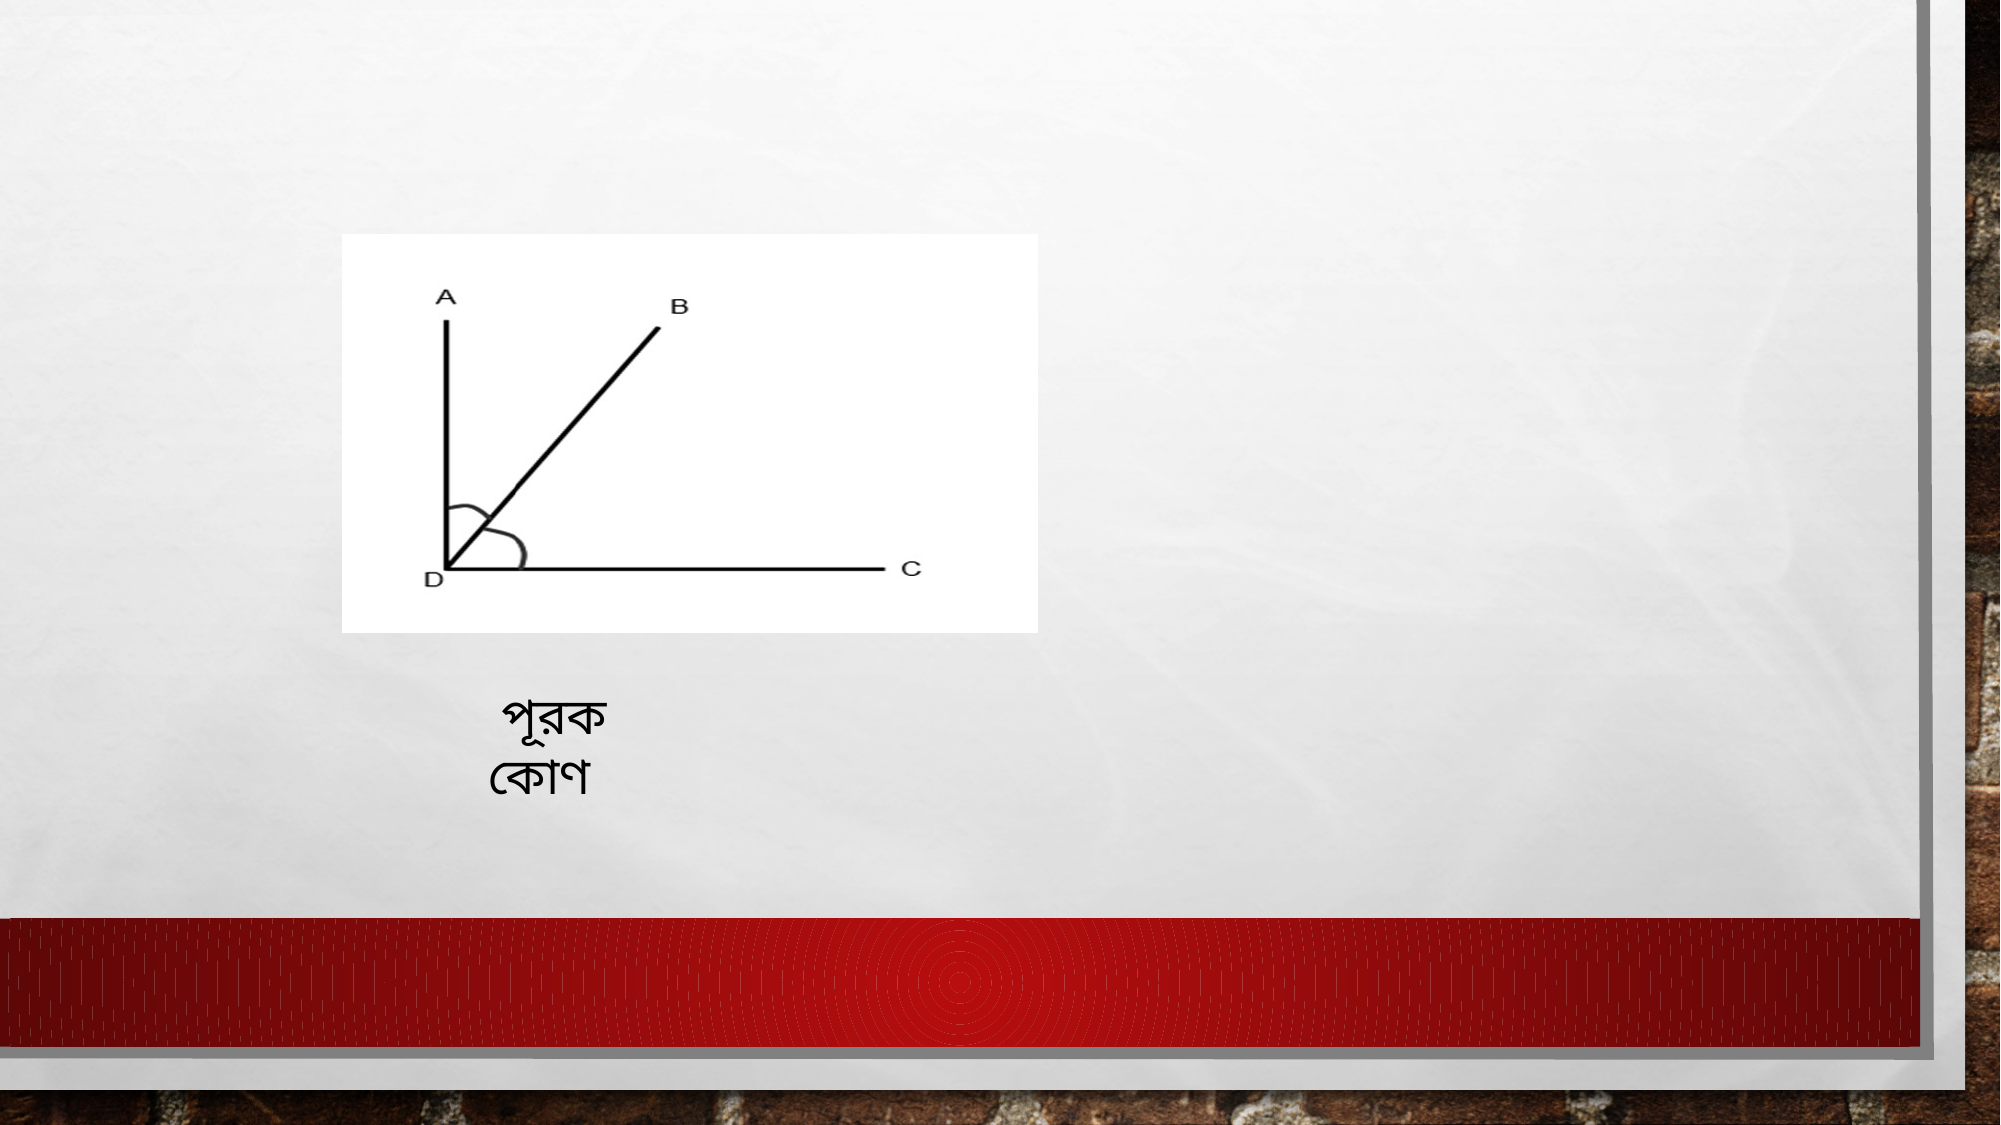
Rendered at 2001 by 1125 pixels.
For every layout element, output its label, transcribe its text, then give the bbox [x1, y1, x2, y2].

text_box পূরক কোণ [473, 676, 711, 812]
picture [342, 234, 1039, 633]
picture [0, 0, 2000, 1125]
